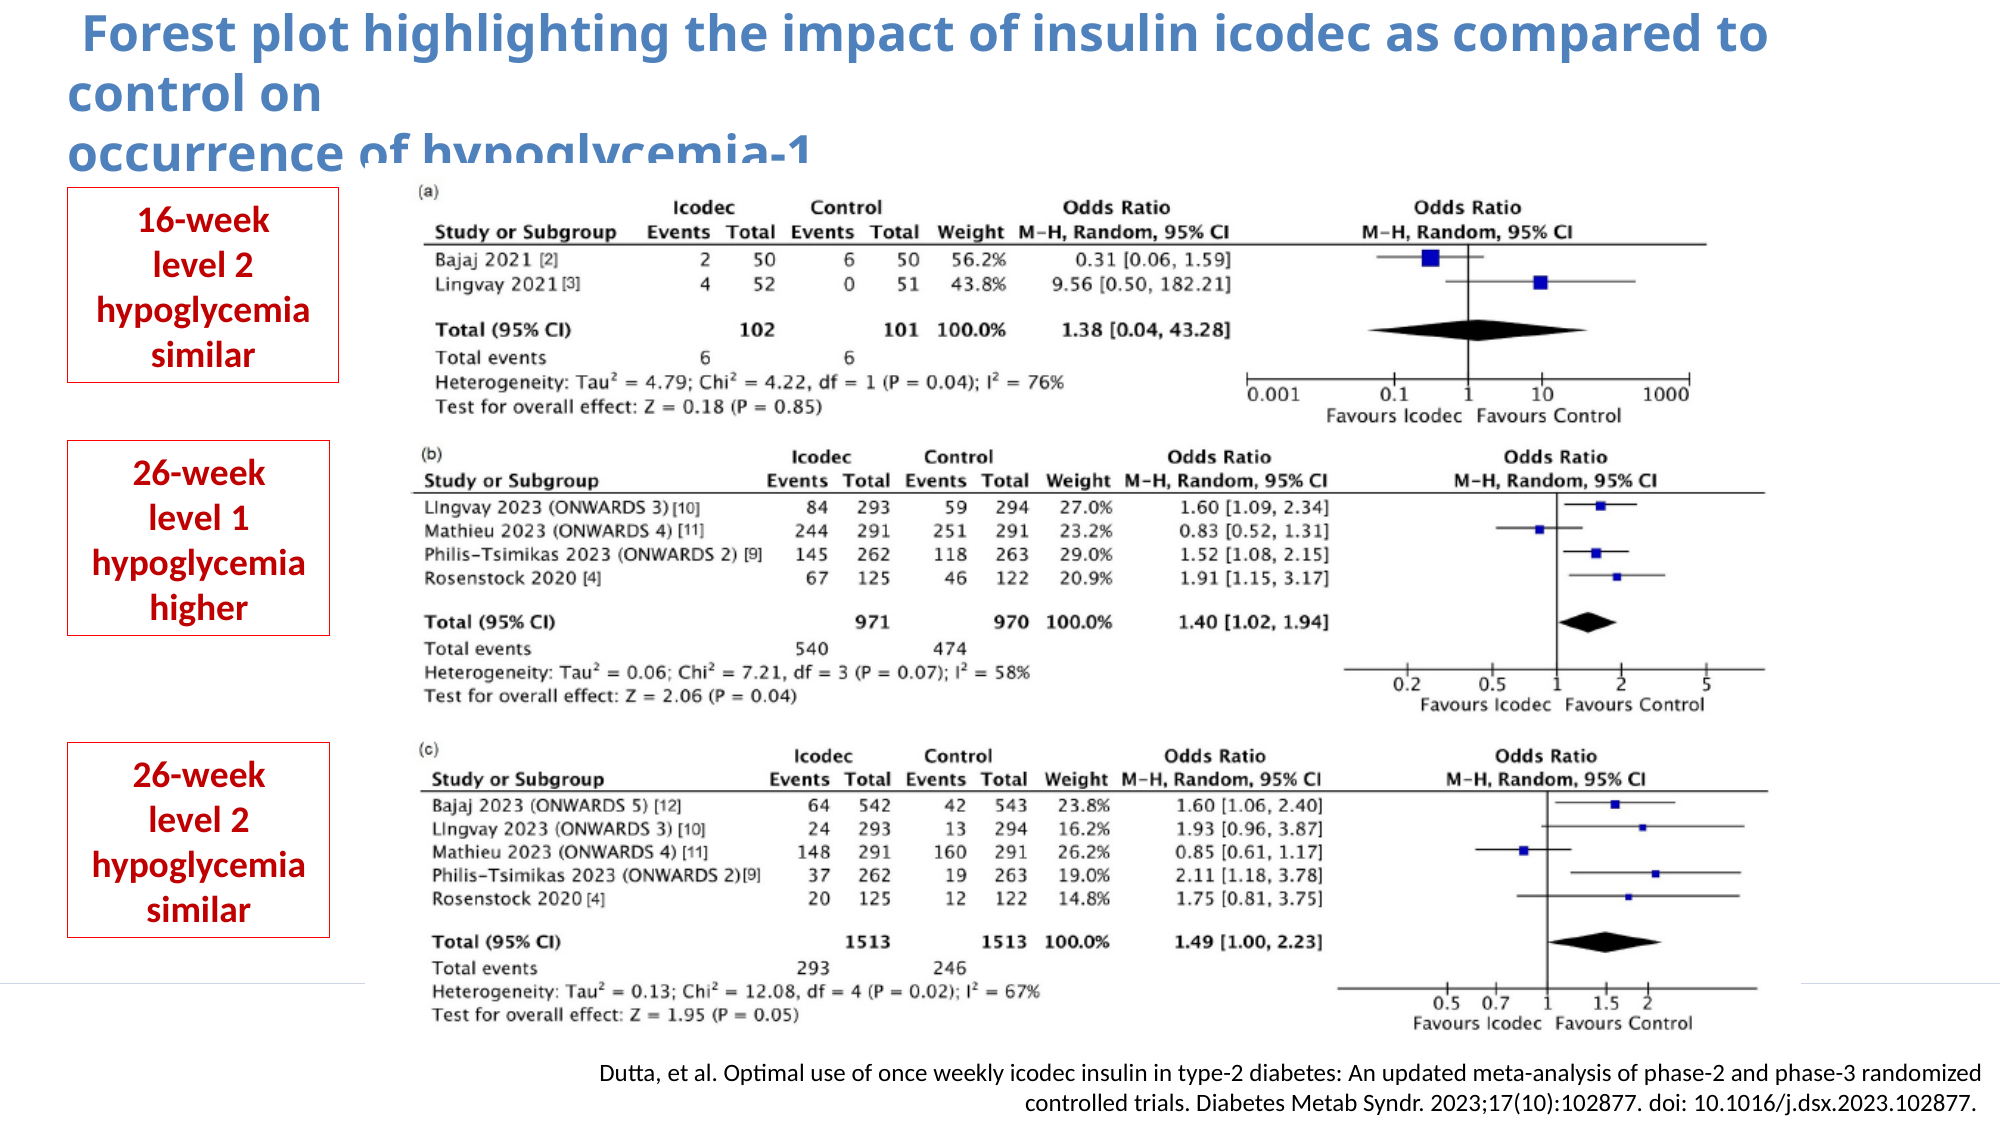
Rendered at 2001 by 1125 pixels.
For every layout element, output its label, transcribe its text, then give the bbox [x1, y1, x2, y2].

text_box 26-week level 2 hypoglycemia similar [67, 742, 330, 938]
text_box 16-week level 2 hypoglycemia similar [67, 187, 339, 383]
title Forest plot highlighting the impact of insulin icodec as compared to control on occurrence of hypoglycemia-1 [67, 41, 1942, 143]
text_box Dutta, et al. Optimal use of once weekly icodec insulin in type-2 diabetes: An updated meta-analysis of phase-2 and phase-3 randomized controlled trials. Diabetes Metab Syndr. 2023;17(10):102877. doi: 10.1016/j.dsx.2023.102877. [564, 1049, 2000, 1124]
picture [365, 163, 1801, 1050]
text_box 26-week level 1 hypoglycemia higher [67, 440, 330, 636]
